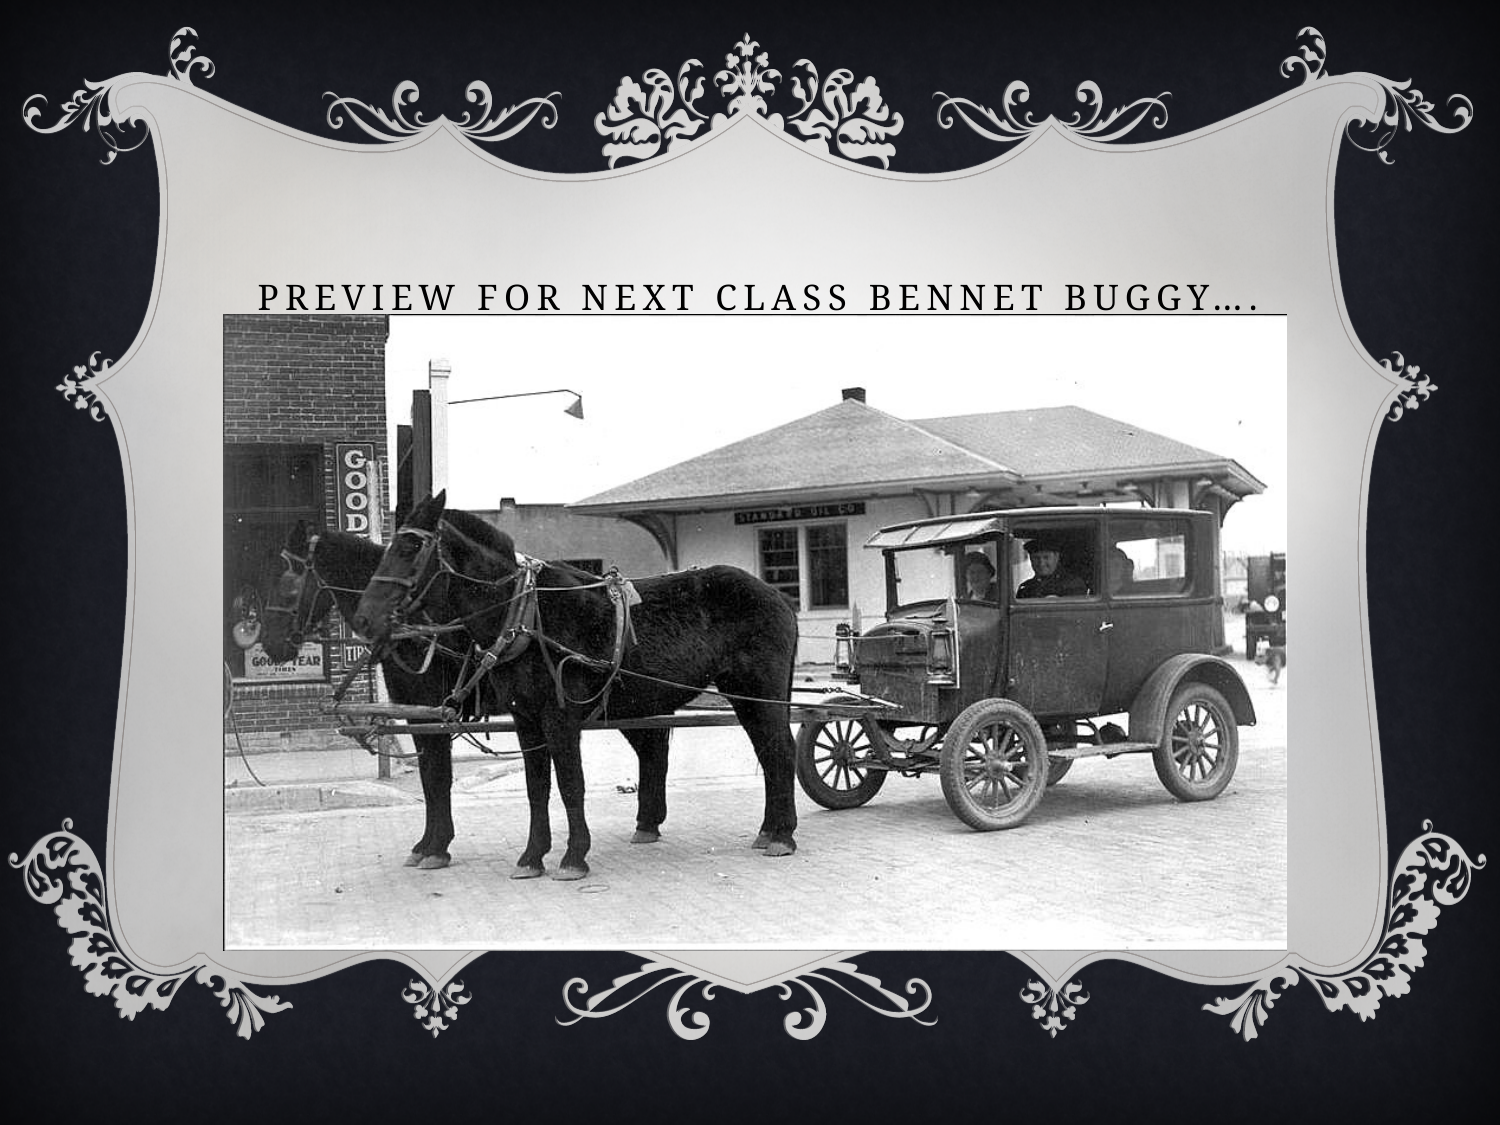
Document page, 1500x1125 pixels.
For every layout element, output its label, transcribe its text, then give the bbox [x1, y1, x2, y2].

picture [0, 0, 1500, 265]
title Preview for next class Bennet buggy…. [242, 231, 1275, 314]
picture [0, 314, 1500, 1125]
